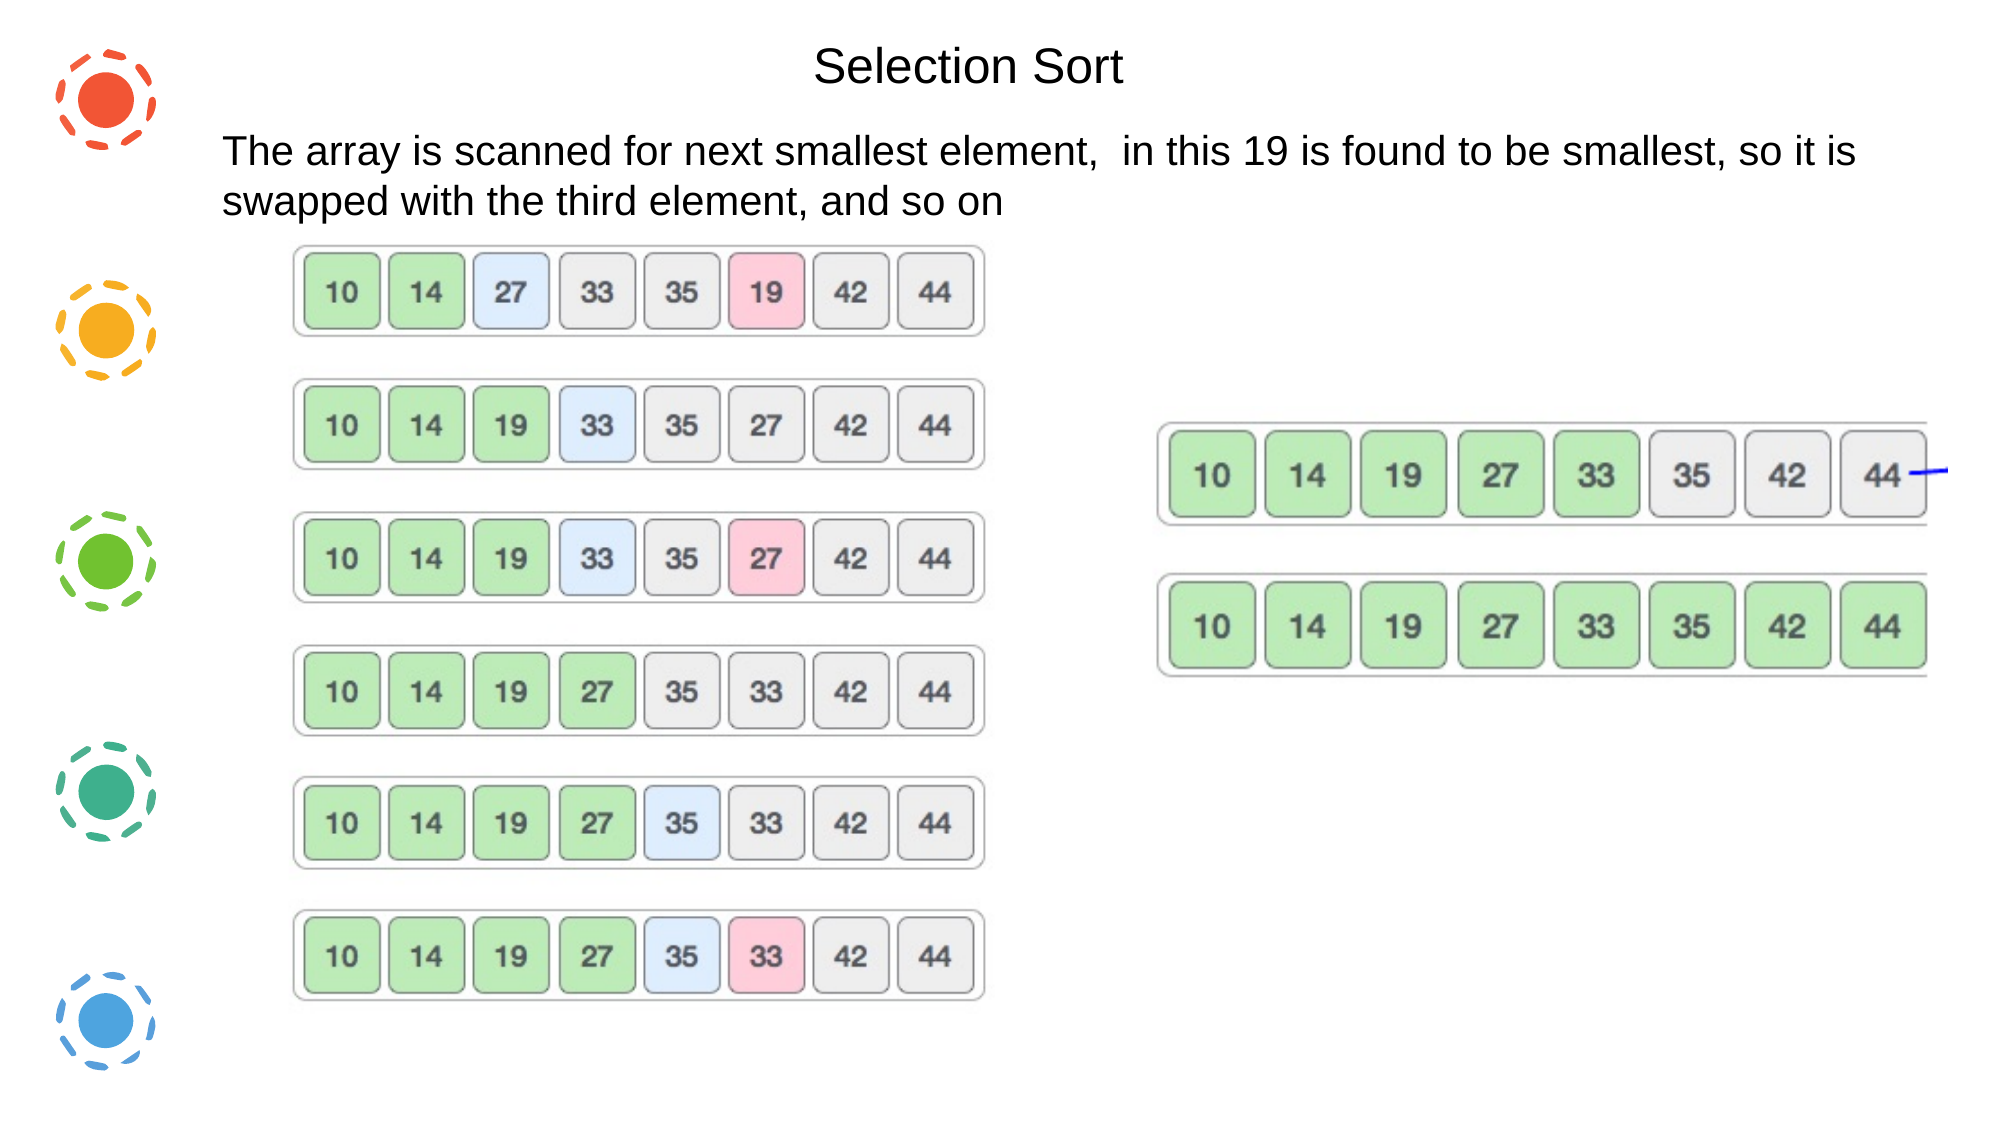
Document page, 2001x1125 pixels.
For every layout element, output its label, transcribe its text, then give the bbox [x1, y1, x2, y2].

picture [285, 239, 1001, 1014]
text_box The array is scanned for next smallest element, in this 19 is found to be smallest, so it is swapped with the third element, and so on [206, 108, 1896, 239]
picture [1147, 406, 1948, 698]
text_box Selection Sort [798, 19, 1245, 109]
